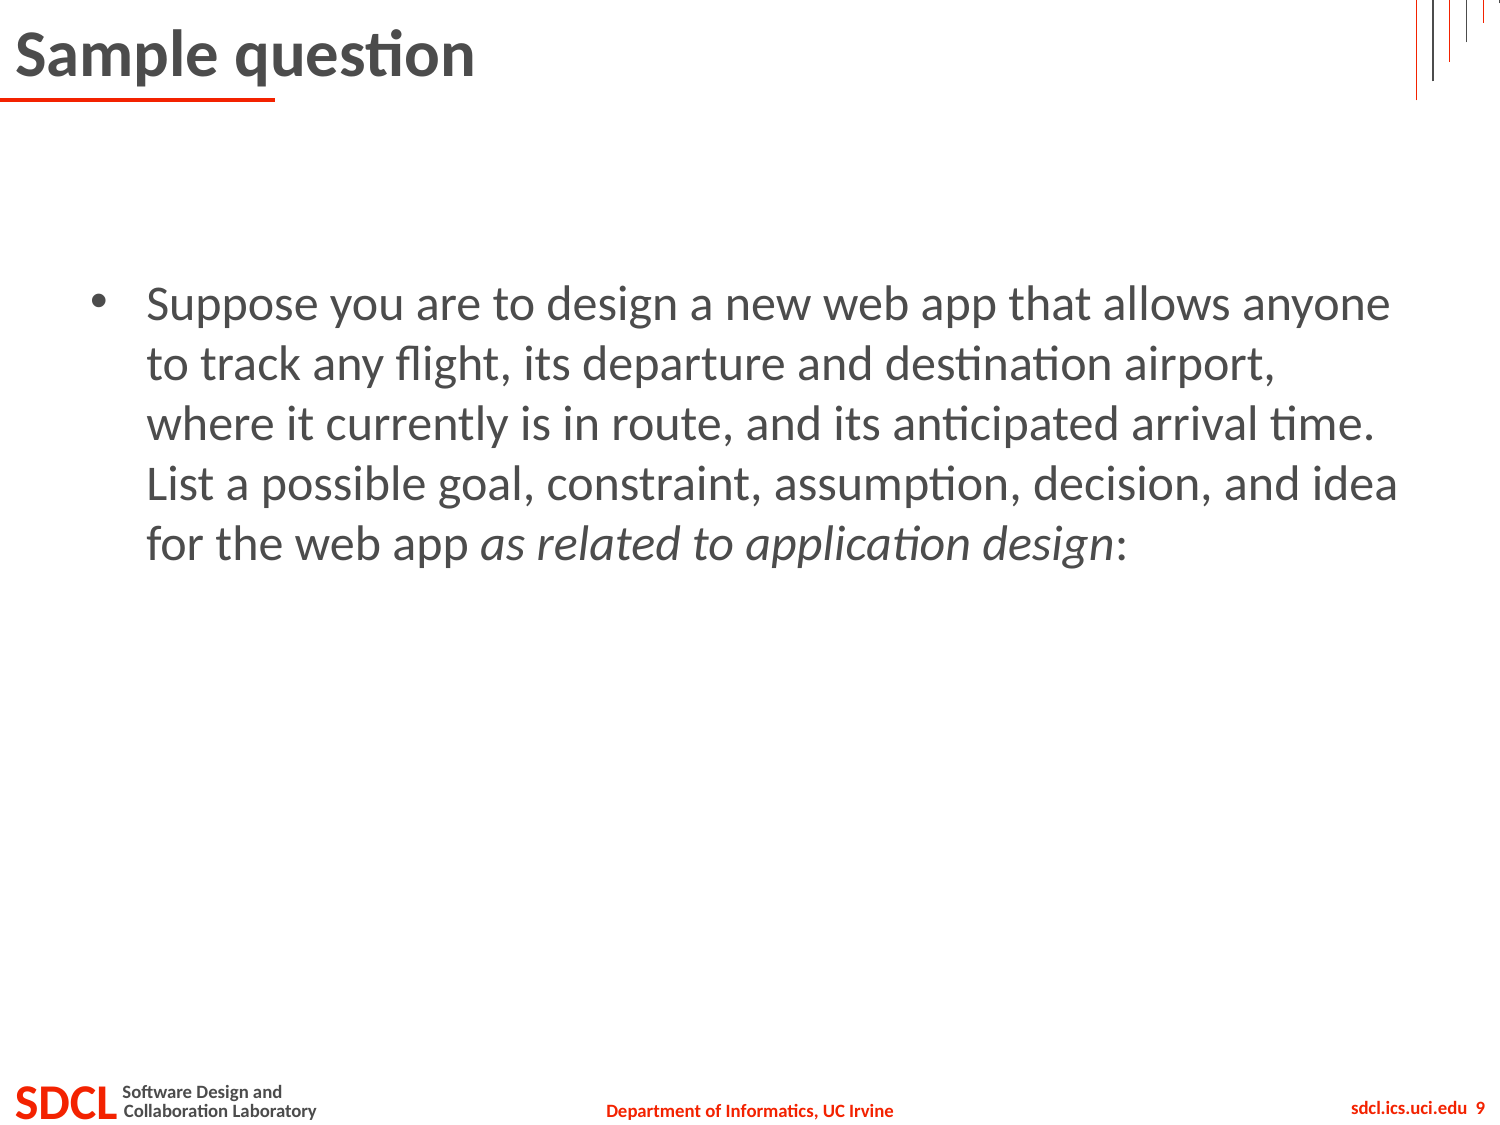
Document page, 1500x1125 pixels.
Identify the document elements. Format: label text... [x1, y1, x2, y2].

title Sample question [0, 0, 1350, 100]
list Suppose you are to design a new web app that allows anyone to track any flight, its departure and destination airport, where it currently is in route, and its anticipated arrival time. List a possible goal, constraint, assumption, decision, and idea for the web app as related to application design: [75, 262, 1417, 1005]
